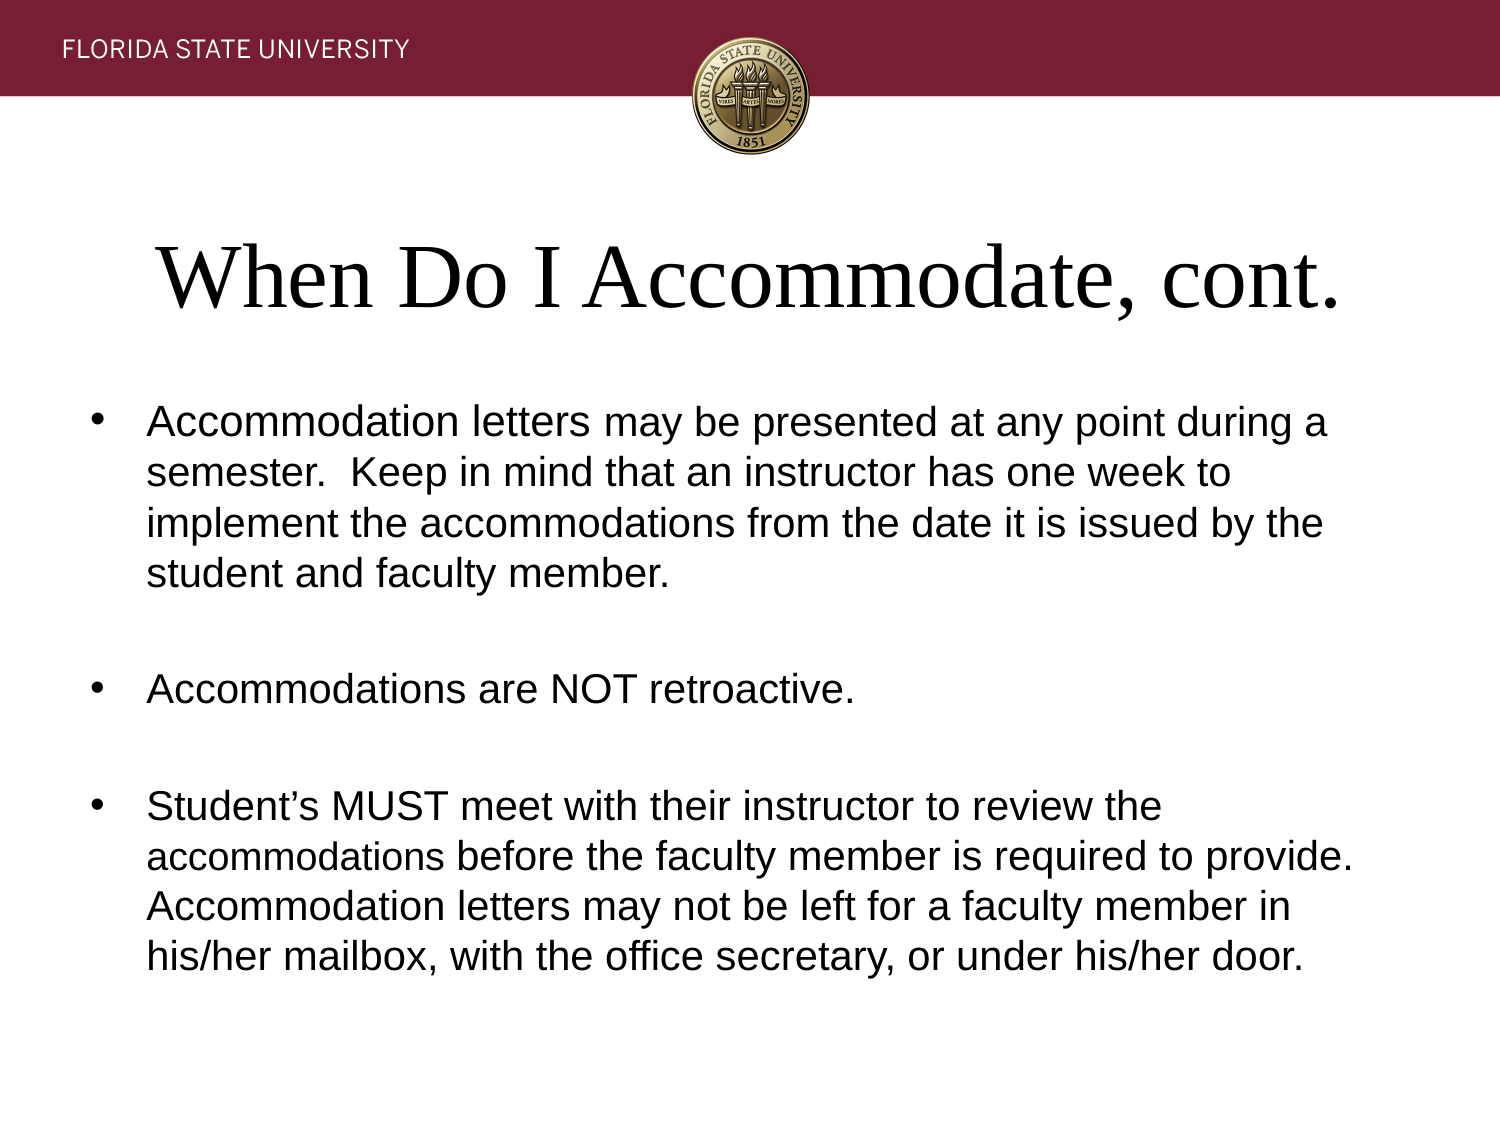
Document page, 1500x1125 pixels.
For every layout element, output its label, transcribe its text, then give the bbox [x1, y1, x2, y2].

list Accommodation letters may be presented at any point during a semester. Keep in mind that an instructor has one week to implement the accommodations from the date it is issued by the student and faculty member. Accommodations are NOT retroactive. Student’s MUST meet with their instructor to review the accommodations before the faculty member is required to provide. Accommodation letters may not be left for a faculty member in his/her mailbox, with the office secretary, or under his/her door. [75, 385, 1425, 992]
title When Do I Accommodate, cont. [75, 191, 1425, 351]
picture [0, 0, 1500, 1125]
